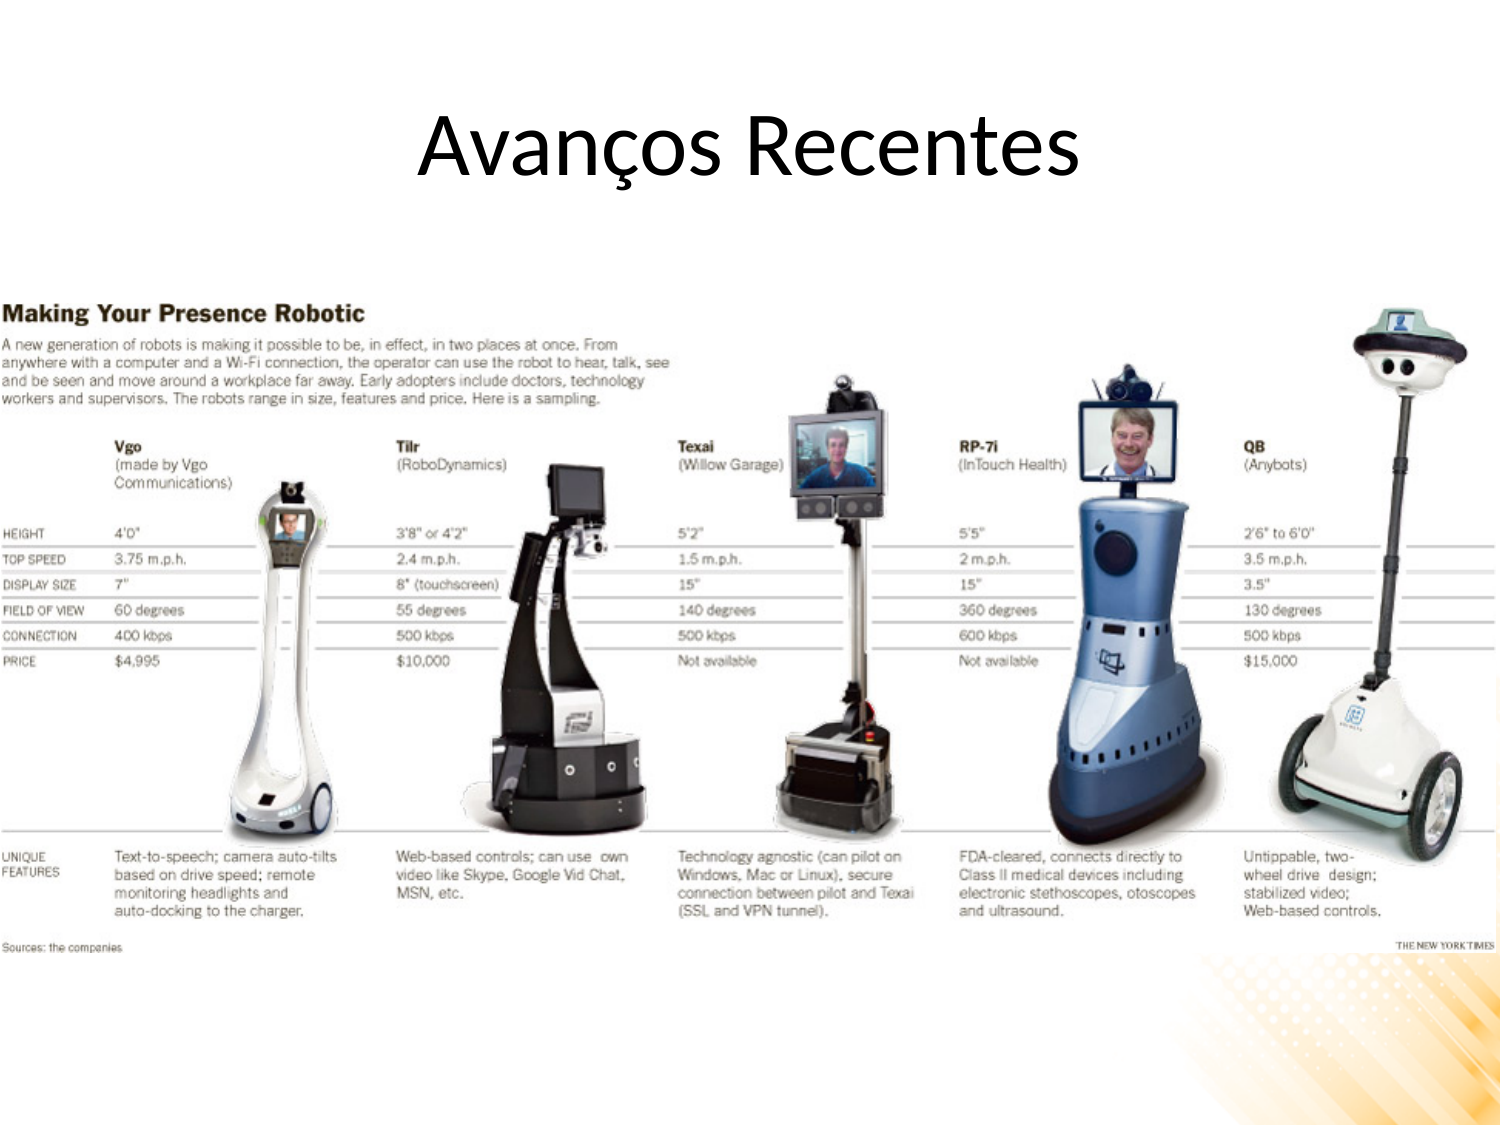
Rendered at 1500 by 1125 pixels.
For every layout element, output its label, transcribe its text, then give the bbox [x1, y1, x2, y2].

title Avanços Recentes [75, 45, 1425, 233]
picture [1, 303, 1500, 1125]
